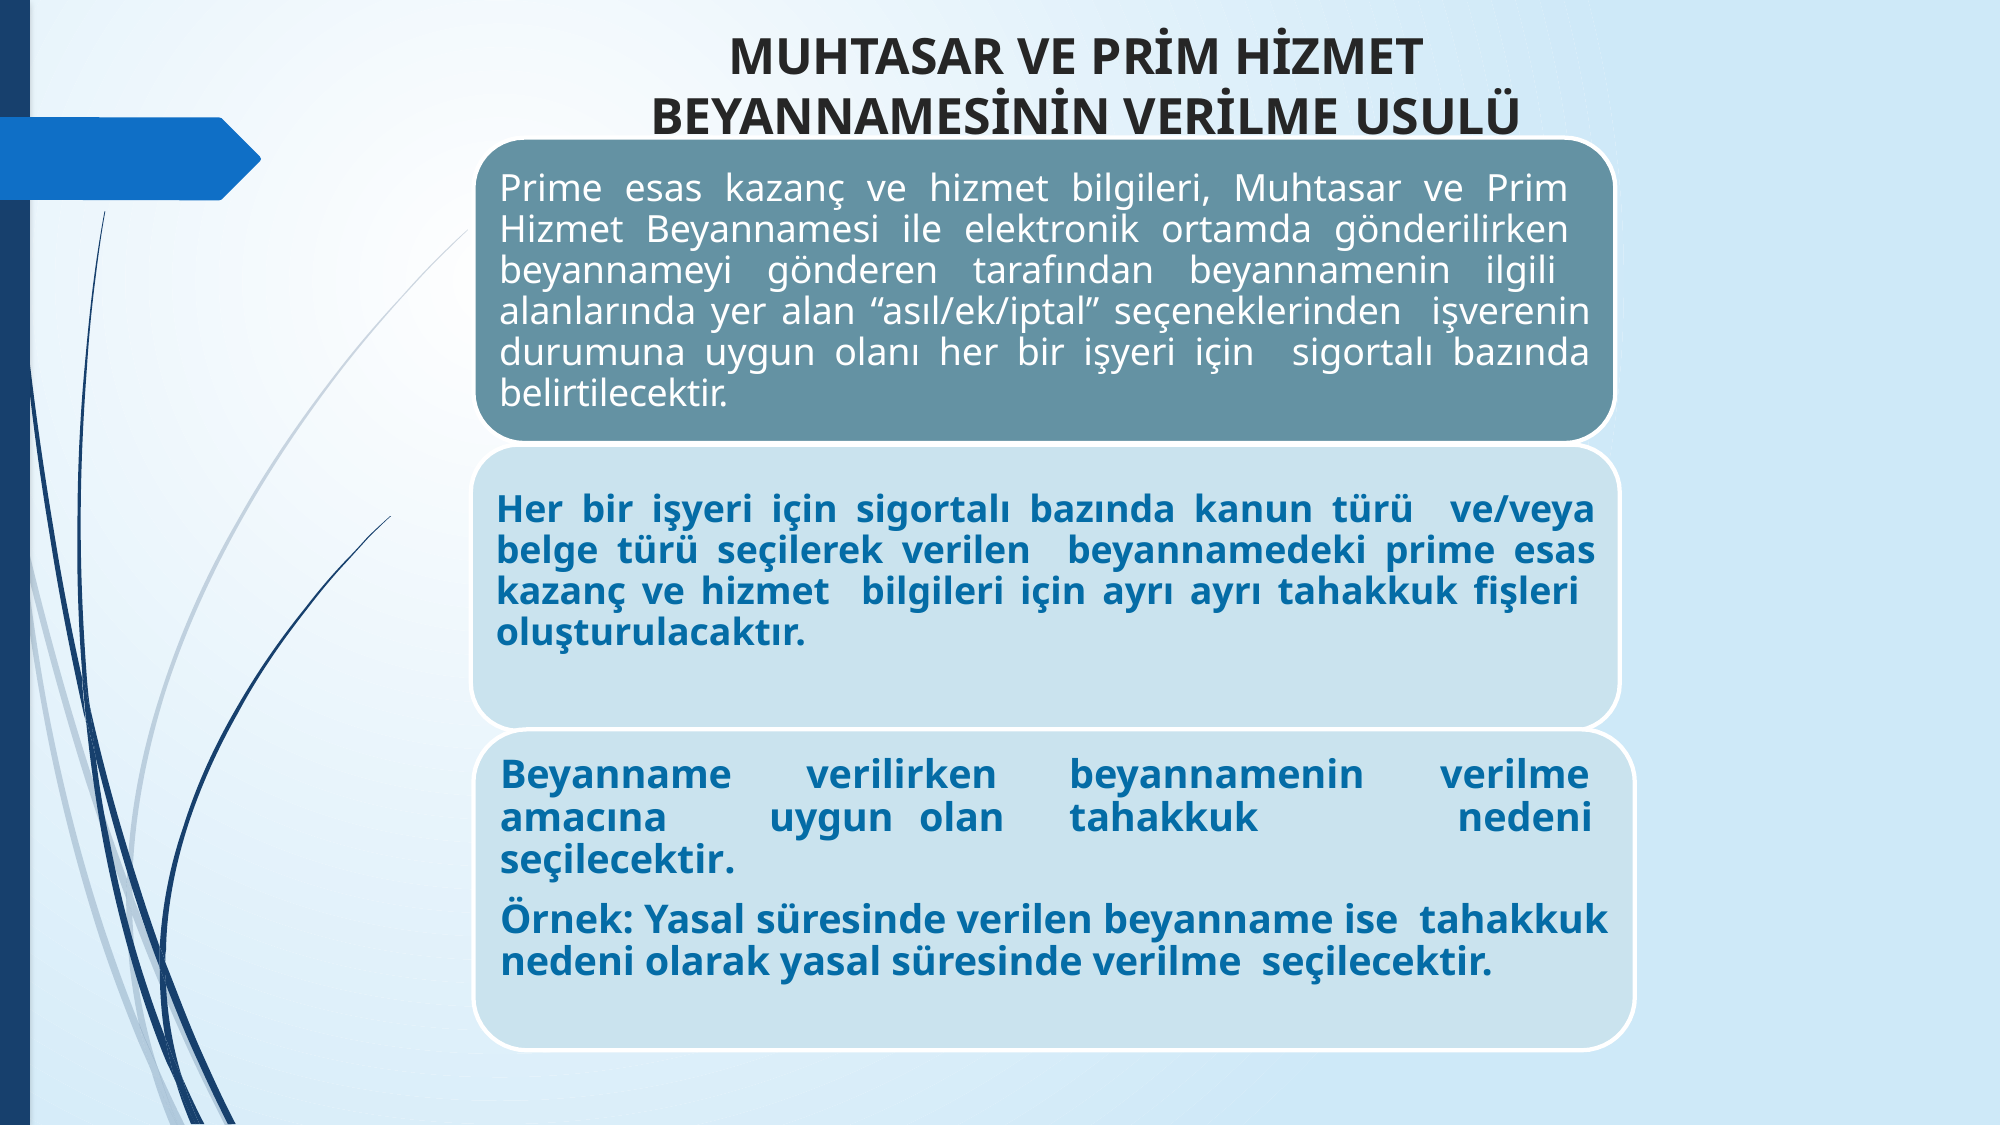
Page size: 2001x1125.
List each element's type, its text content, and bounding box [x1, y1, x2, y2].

title MUHTASAR VE PRİM HİZMET BEYANNAMESİNİN VERİLME USULÜ [228, 22, 1691, 213]
text_box Beyanname amacına seçilecektir. [497, 746, 770, 882]
text_box verilirken beyannamenin uygun olan tahakkuk [770, 746, 1396, 839]
text_box verilme nedeni [1438, 746, 1610, 839]
text_box Prime esas kazanç ve hizmet bilgileri, Muhtasar ve Prim Hizmet Beyannamesi ile elektronik ortamda gönderilirken beyannameyi gönderen tarafından beyannamenin ilgili alanlarında yer alan “asıl/ek/iptal” seçeneklerinden işverenin durumuna uygun olanı her bir işyeri için sigortalı bazında belirtilecektir. Her bir işyeri için sigortalı bazında kanun türü ve/veya belge türü seçilerek verilen beyannamedeki prime esas kazanç ve hizmet bilgileri için ayrı ayrı tahakkuk fişleri oluşturulacaktır. [493, 160, 1597, 653]
text_box [473, 729, 1635, 1051]
text_box [473, 137, 1616, 433]
text_box Örnek: Yasal süresinde verilen beyanname ise tahakkuk nedeni olarak yasal süresinde verilme seçilecektir. [497, 890, 1610, 984]
text_box [470, 451, 1620, 731]
